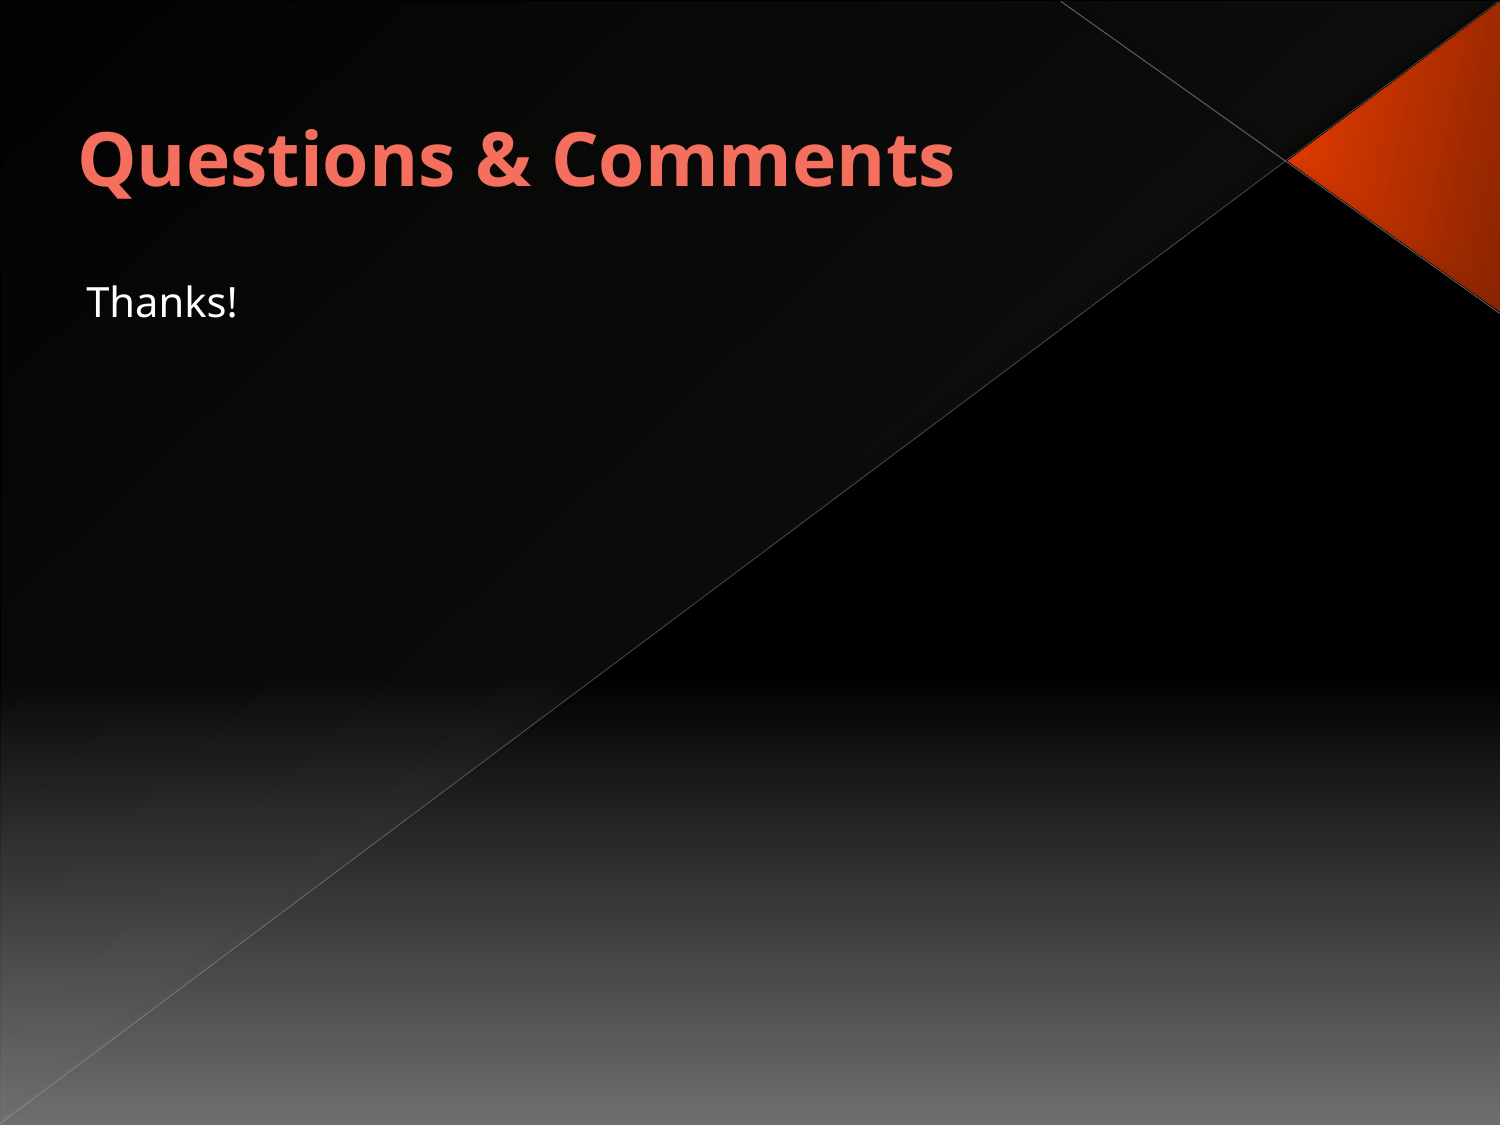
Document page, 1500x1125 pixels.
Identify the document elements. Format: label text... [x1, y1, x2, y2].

list Thanks! [62, 267, 700, 643]
title Questions & Comments [62, 44, 1250, 268]
